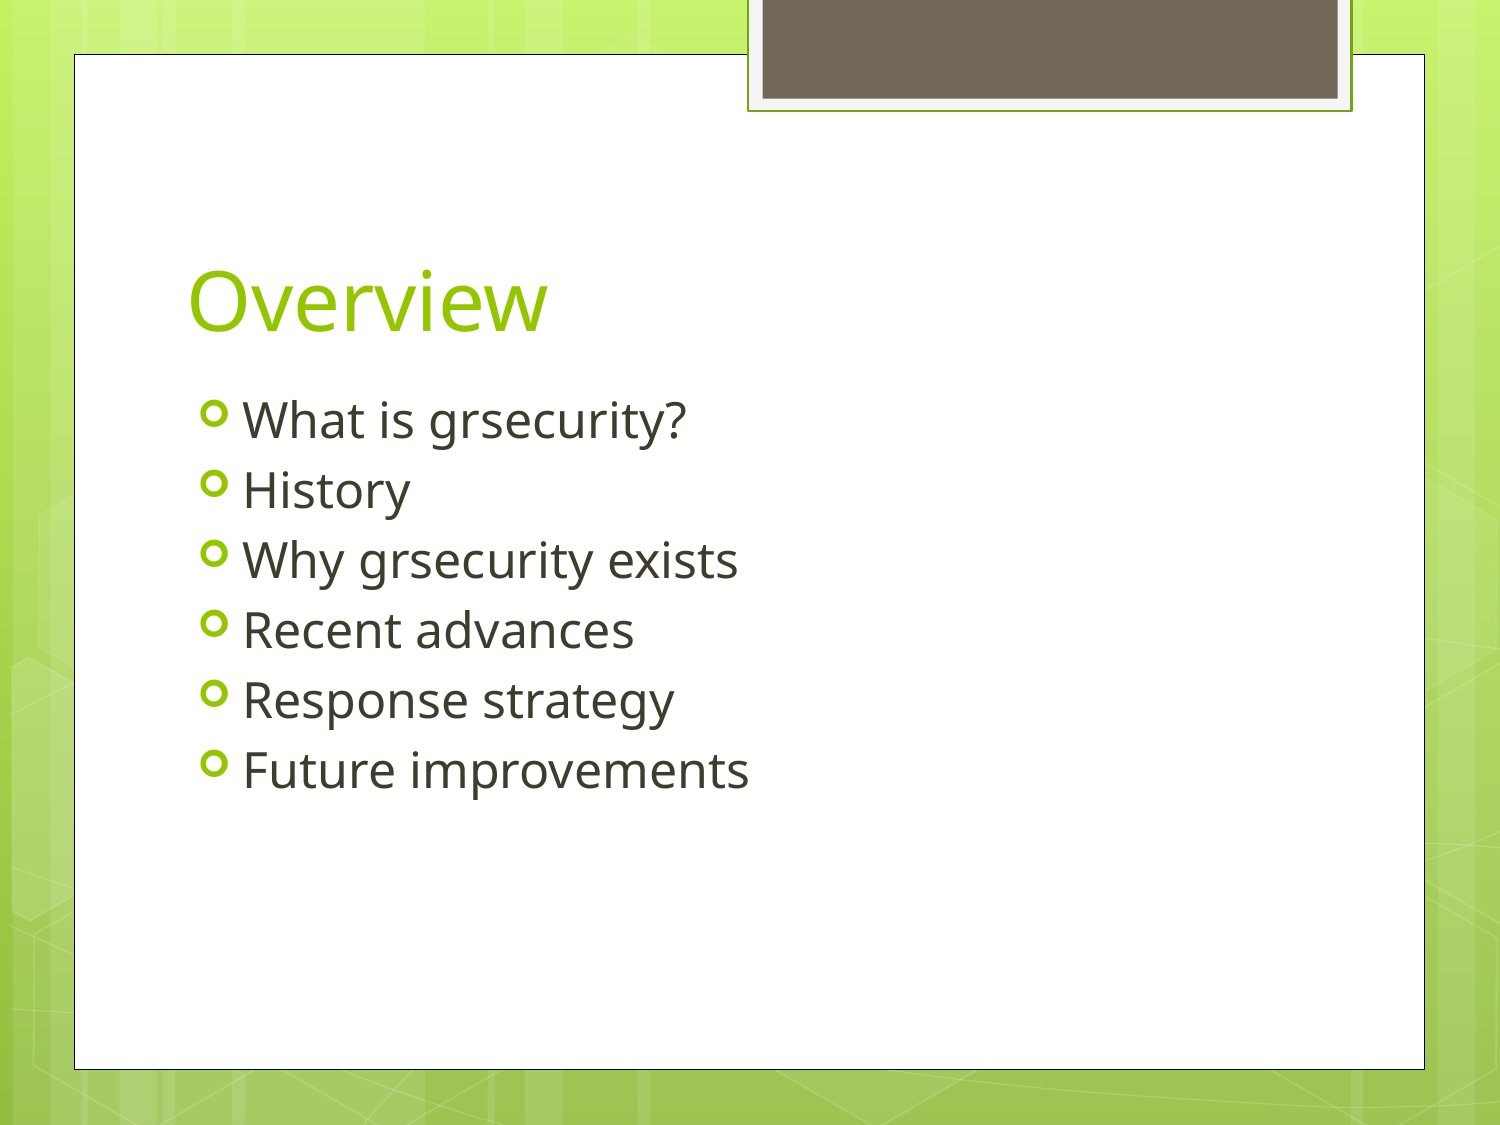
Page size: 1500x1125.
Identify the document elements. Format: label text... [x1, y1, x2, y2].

title Overview [171, 168, 1324, 357]
list What is grsecurity? History Why grsecurity exists Recent advances Response strategy Future improvements [171, 381, 1283, 957]
